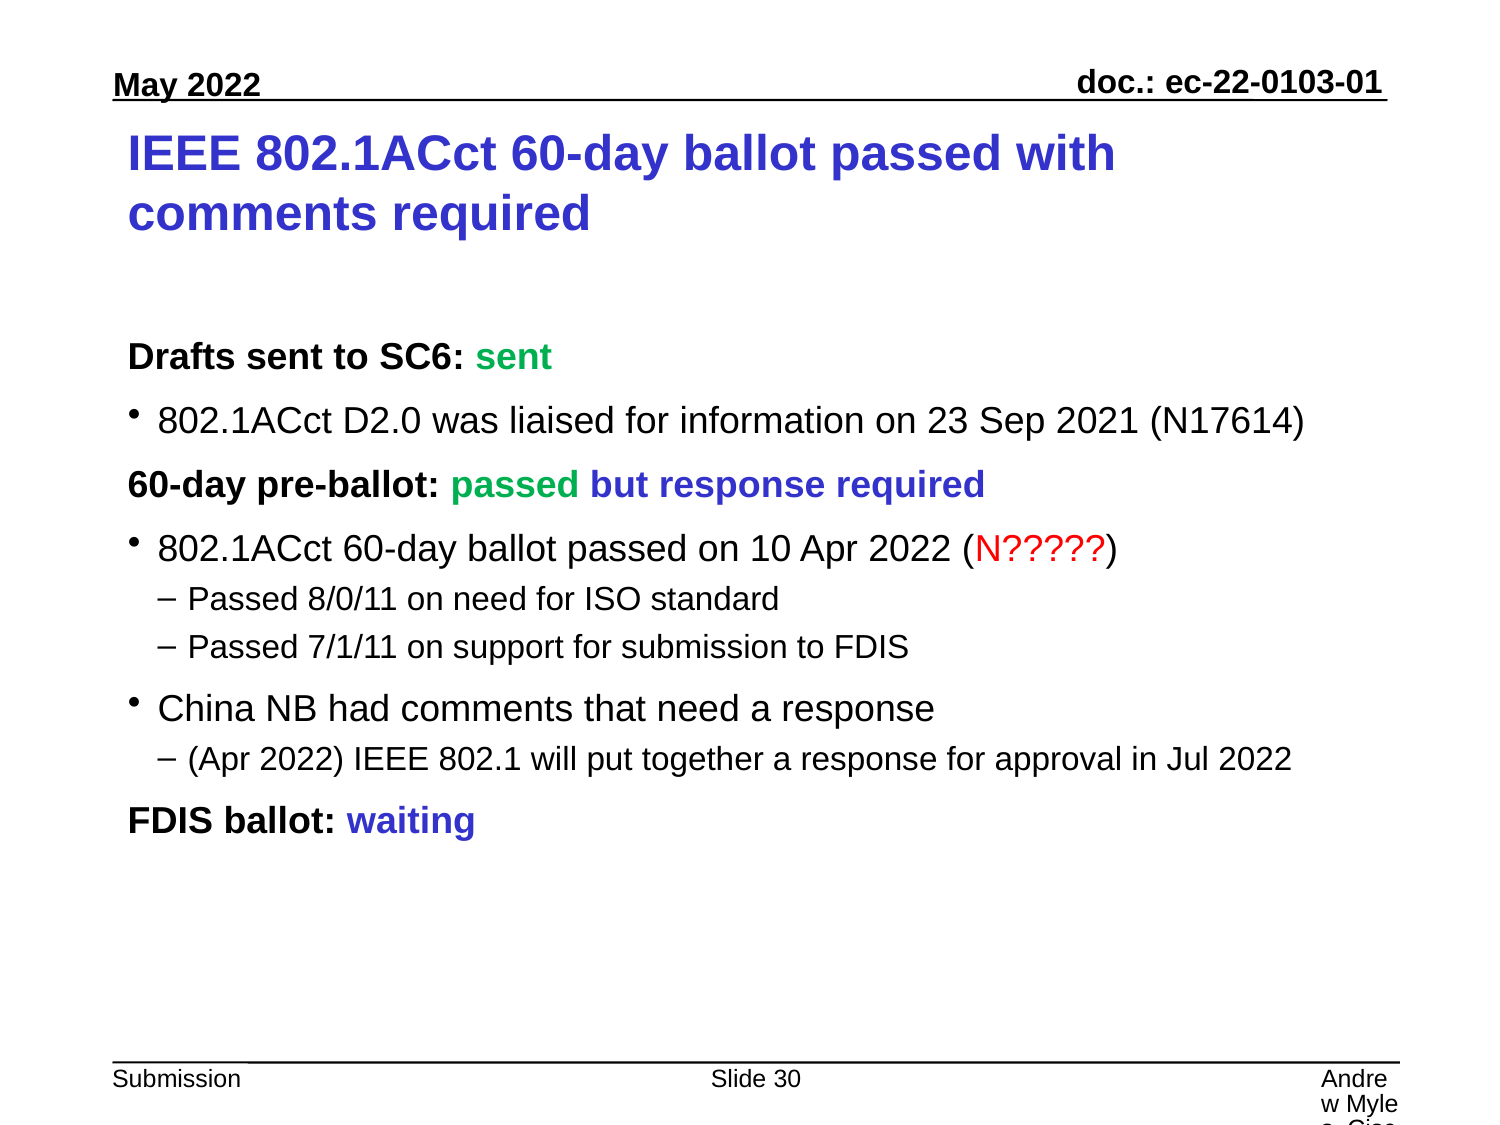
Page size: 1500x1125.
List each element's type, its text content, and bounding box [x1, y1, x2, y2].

title IEEE 802.1ACct 60-day ballot passed with comments required [112, 112, 1388, 288]
footer Andrew Myles, Cisco [1320, 1061, 1402, 1093]
slide_number Slide 30 [709, 1061, 803, 1093]
list Drafts sent to SC6: sent 802.1ACct D2.0 was liaised for information on 23 Sep 2021 (N17614) 60-day pre-ballot: passed but response required 802.1ACct 60-day ballot passed on 10 Apr 2022 (N?????) Passed 8/0/11 on need for ISO standard Passed 7/1/11 on support for submission to FDIS China NB had comments that need a response (Apr 2022) IEEE 802.1 will put together a response for approval in Jul 2022 FDIS ballot: waiting [112, 324, 1388, 1000]
